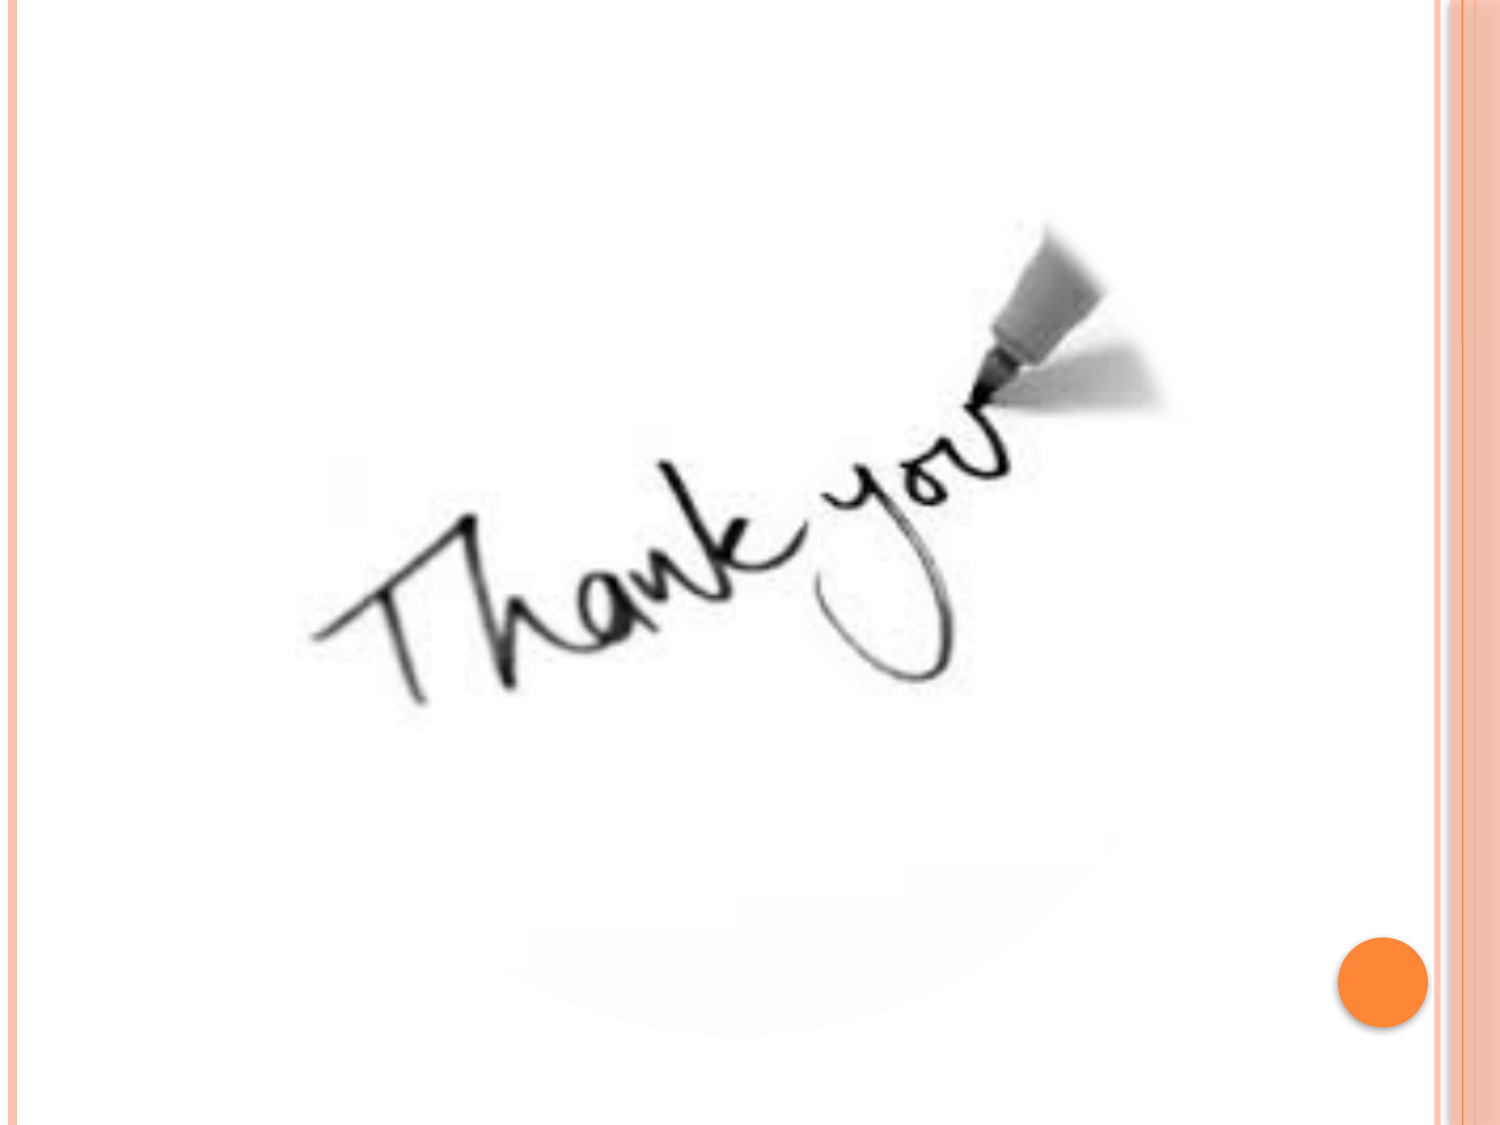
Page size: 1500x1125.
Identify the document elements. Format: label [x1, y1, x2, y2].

picture [261, 86, 1214, 1039]
